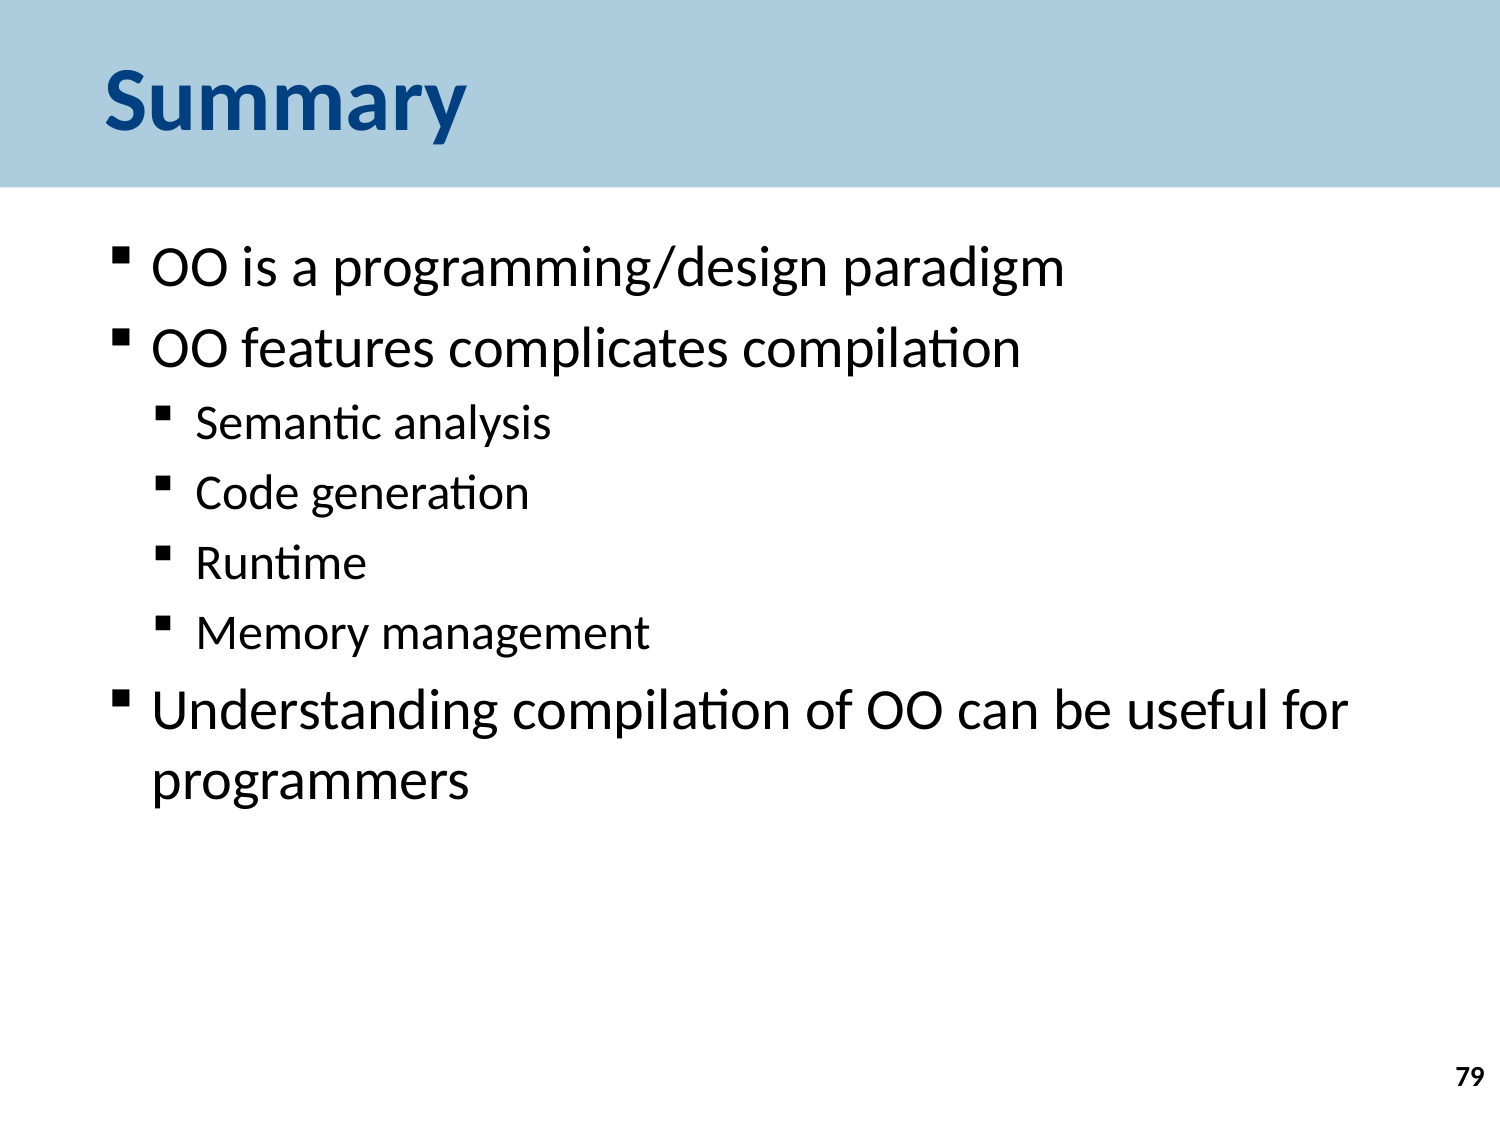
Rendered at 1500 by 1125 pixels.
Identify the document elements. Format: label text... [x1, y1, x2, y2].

slide_number 79 [1187, 1049, 1500, 1125]
title Summary [0, 0, 1500, 188]
list OO is a programming/design paradigm OO features complicates compilation Semantic analysis Code generation Runtime Memory management Understanding compilation of OO can be useful for programmers [92, 220, 1388, 1000]
